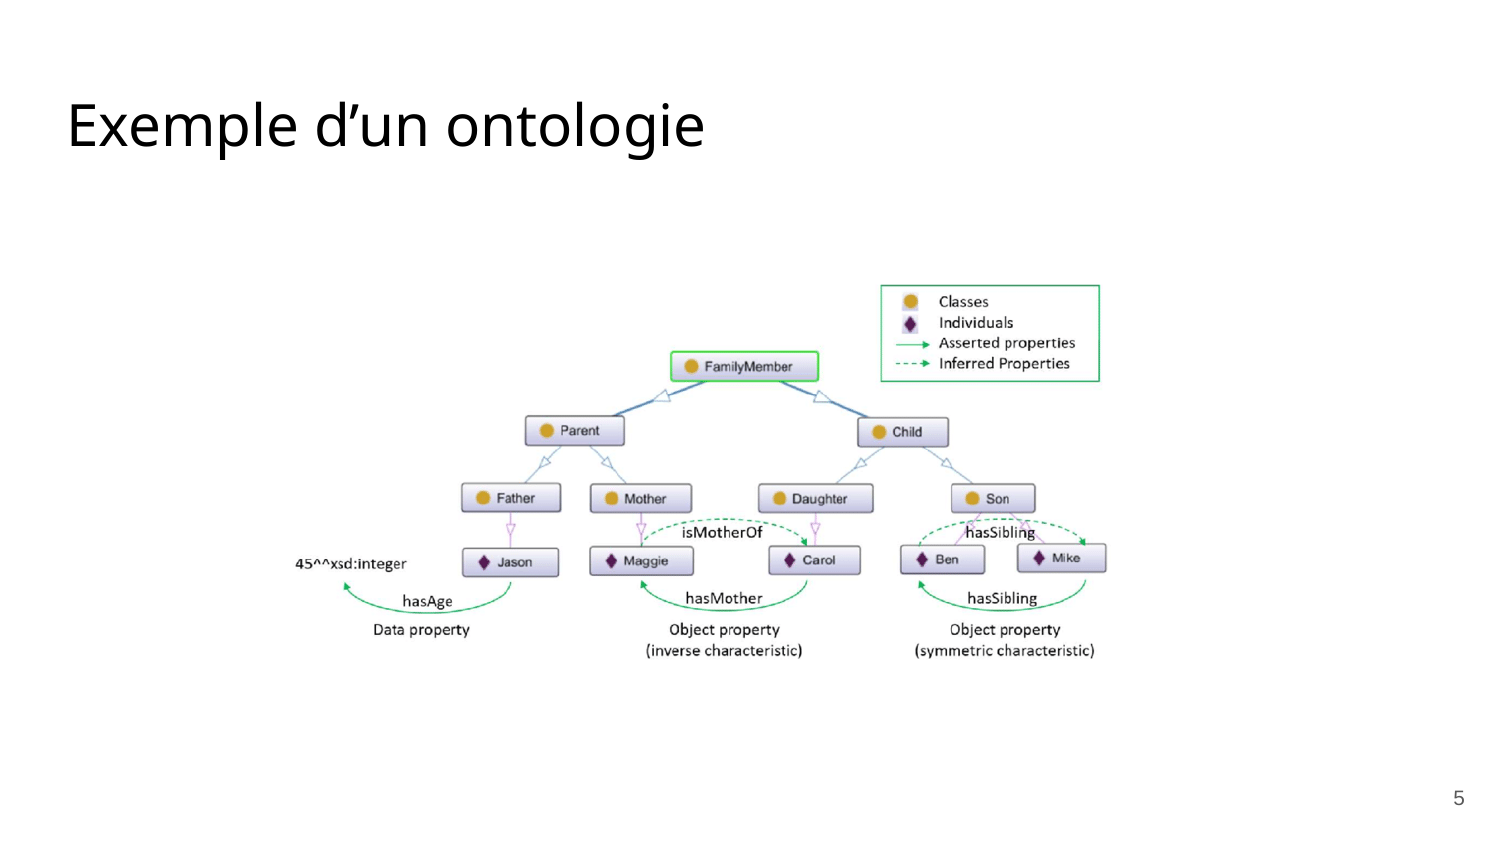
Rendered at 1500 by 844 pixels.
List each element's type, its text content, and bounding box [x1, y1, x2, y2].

picture [284, 283, 1119, 670]
title Exemple d’un ontologie [51, 72, 1449, 167]
slide_number ‹#› [1389, 764, 1480, 830]
